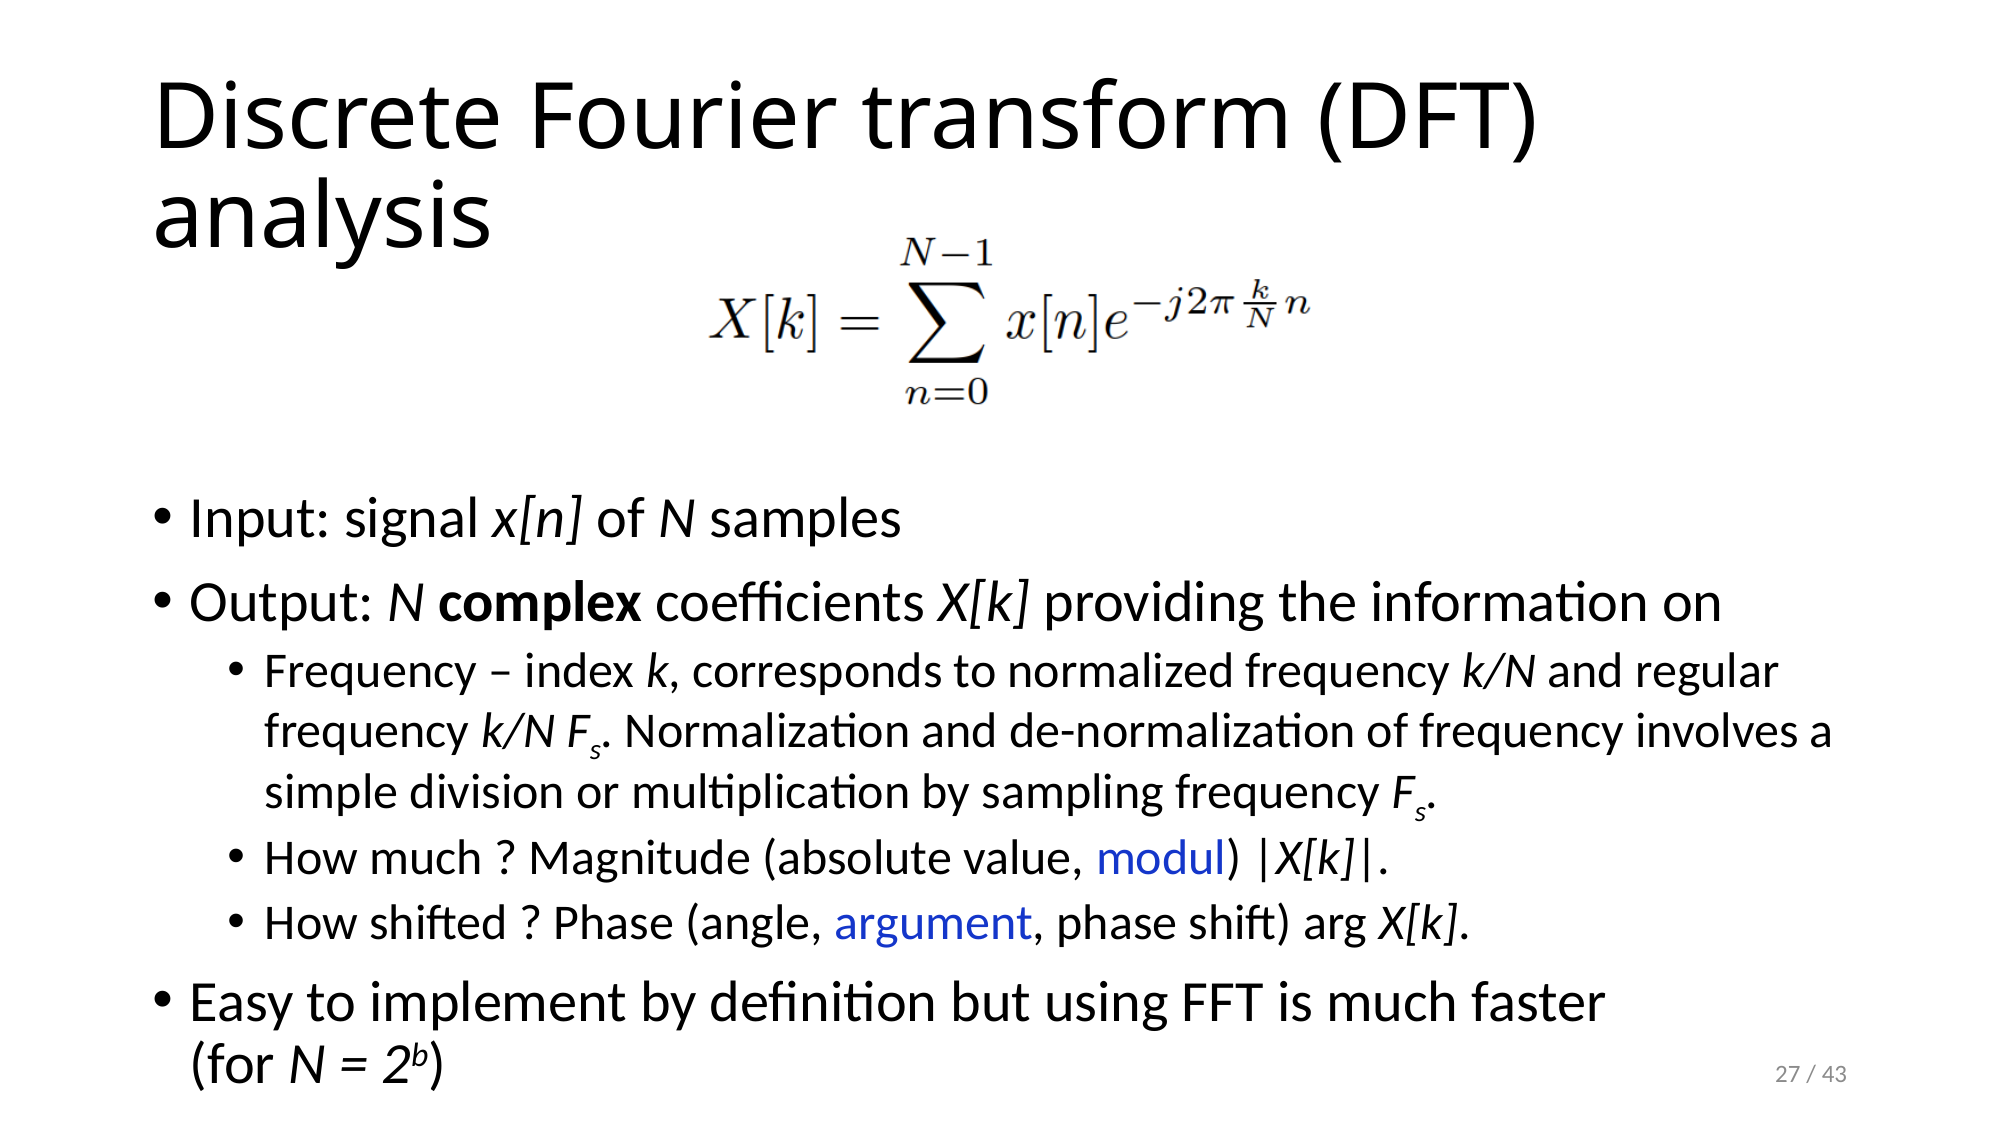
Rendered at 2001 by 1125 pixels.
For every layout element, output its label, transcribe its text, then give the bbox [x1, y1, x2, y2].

picture [687, 231, 1313, 410]
list Input: signal x[n] of N samples Output: N complex coefficients X[k] providing the information on Frequency – index k, corresponds to normalized frequency k/N and regular frequency k/N Fs. Normalization and de-normalization of frequency involves a simple division or multiplication by sampling frequency Fs. How much ? Magnitude (absolute value, modul) |X[k]|. How shifted ? Phase (angle, argument, phase shift) arg X[k]. Easy to implement by definition but using FFT is much faster (for N = 2b) [137, 479, 1863, 1125]
title Discrete Fourier transform (DFT) analysis [137, 59, 1863, 278]
slide_number 27 / 43 [1412, 1042, 1863, 1103]
